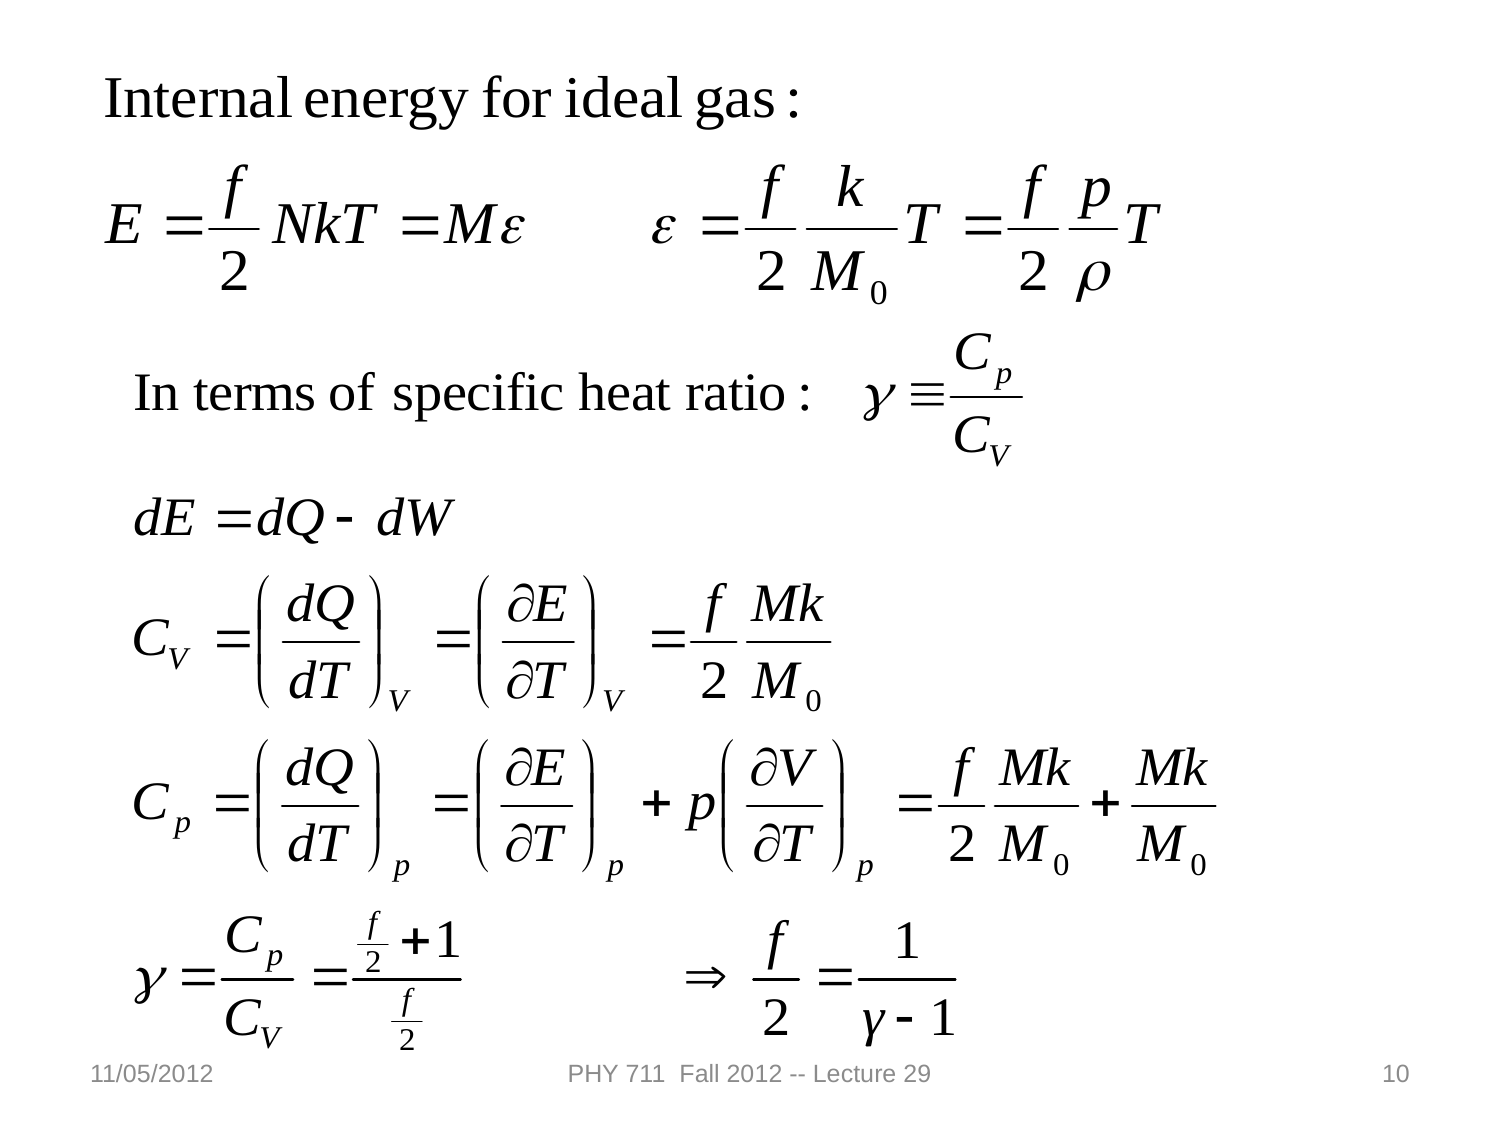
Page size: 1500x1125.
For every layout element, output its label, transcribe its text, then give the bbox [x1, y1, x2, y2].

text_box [93, 62, 1176, 319]
slide_number 10 [1074, 1042, 1425, 1103]
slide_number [75, 1042, 425, 1103]
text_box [124, 316, 1226, 1063]
footer PHY 711 Fall 2012 -- Lecture 29 [512, 1071, 988, 1103]
